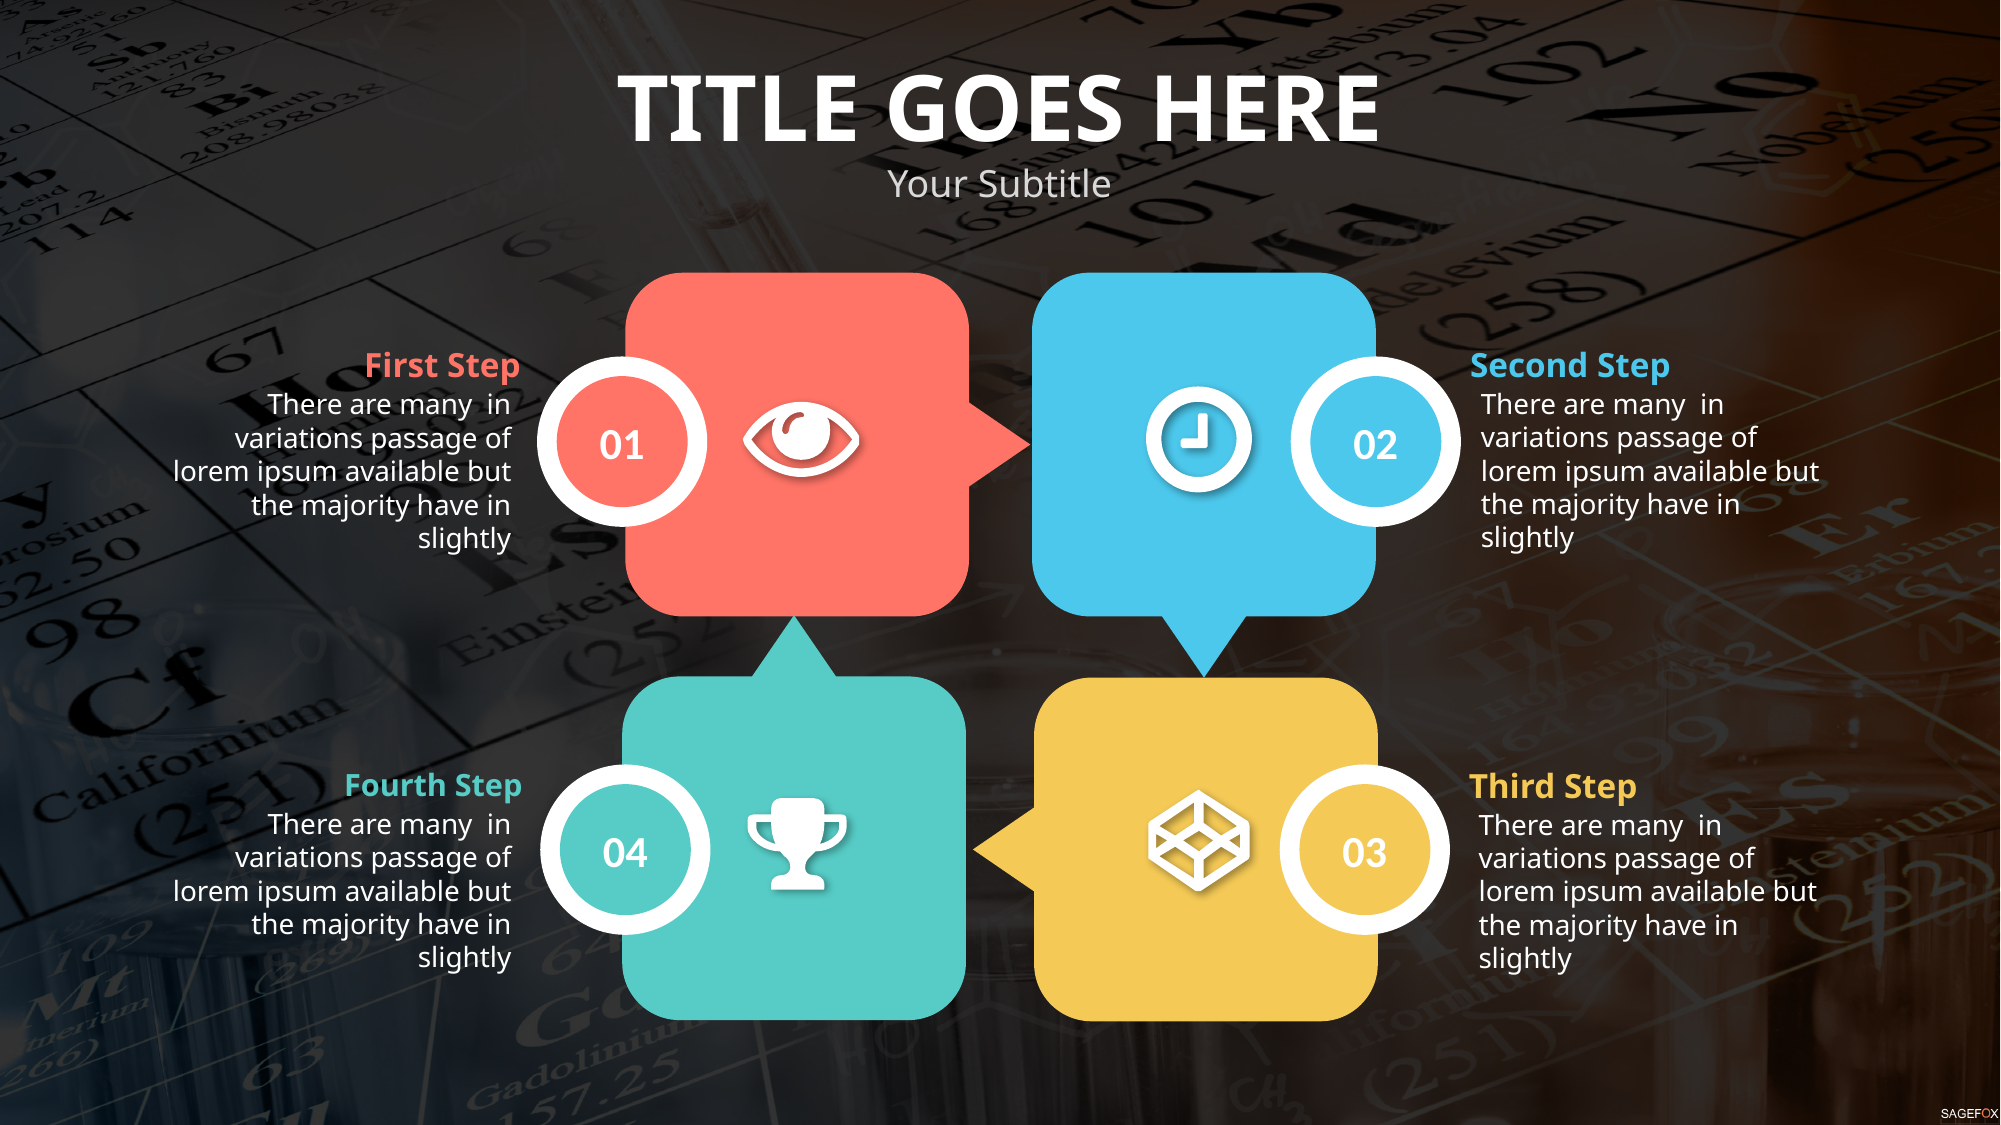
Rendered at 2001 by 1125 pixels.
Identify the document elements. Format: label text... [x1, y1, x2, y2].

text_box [1290, 356, 1461, 527]
picture [0, 0, 2001, 1125]
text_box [622, 615, 966, 1021]
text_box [1003, 646, 1348, 1052]
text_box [537, 356, 708, 527]
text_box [1480, 343, 1832, 522]
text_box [1279, 764, 1450, 935]
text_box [1478, 765, 1819, 942]
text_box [540, 764, 711, 935]
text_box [156, 343, 512, 522]
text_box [1032, 272, 1376, 678]
text_box TITLE GOES HERE Your Subtitle [548, 42, 1452, 212]
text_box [158, 766, 512, 942]
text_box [655, 242, 1000, 647]
